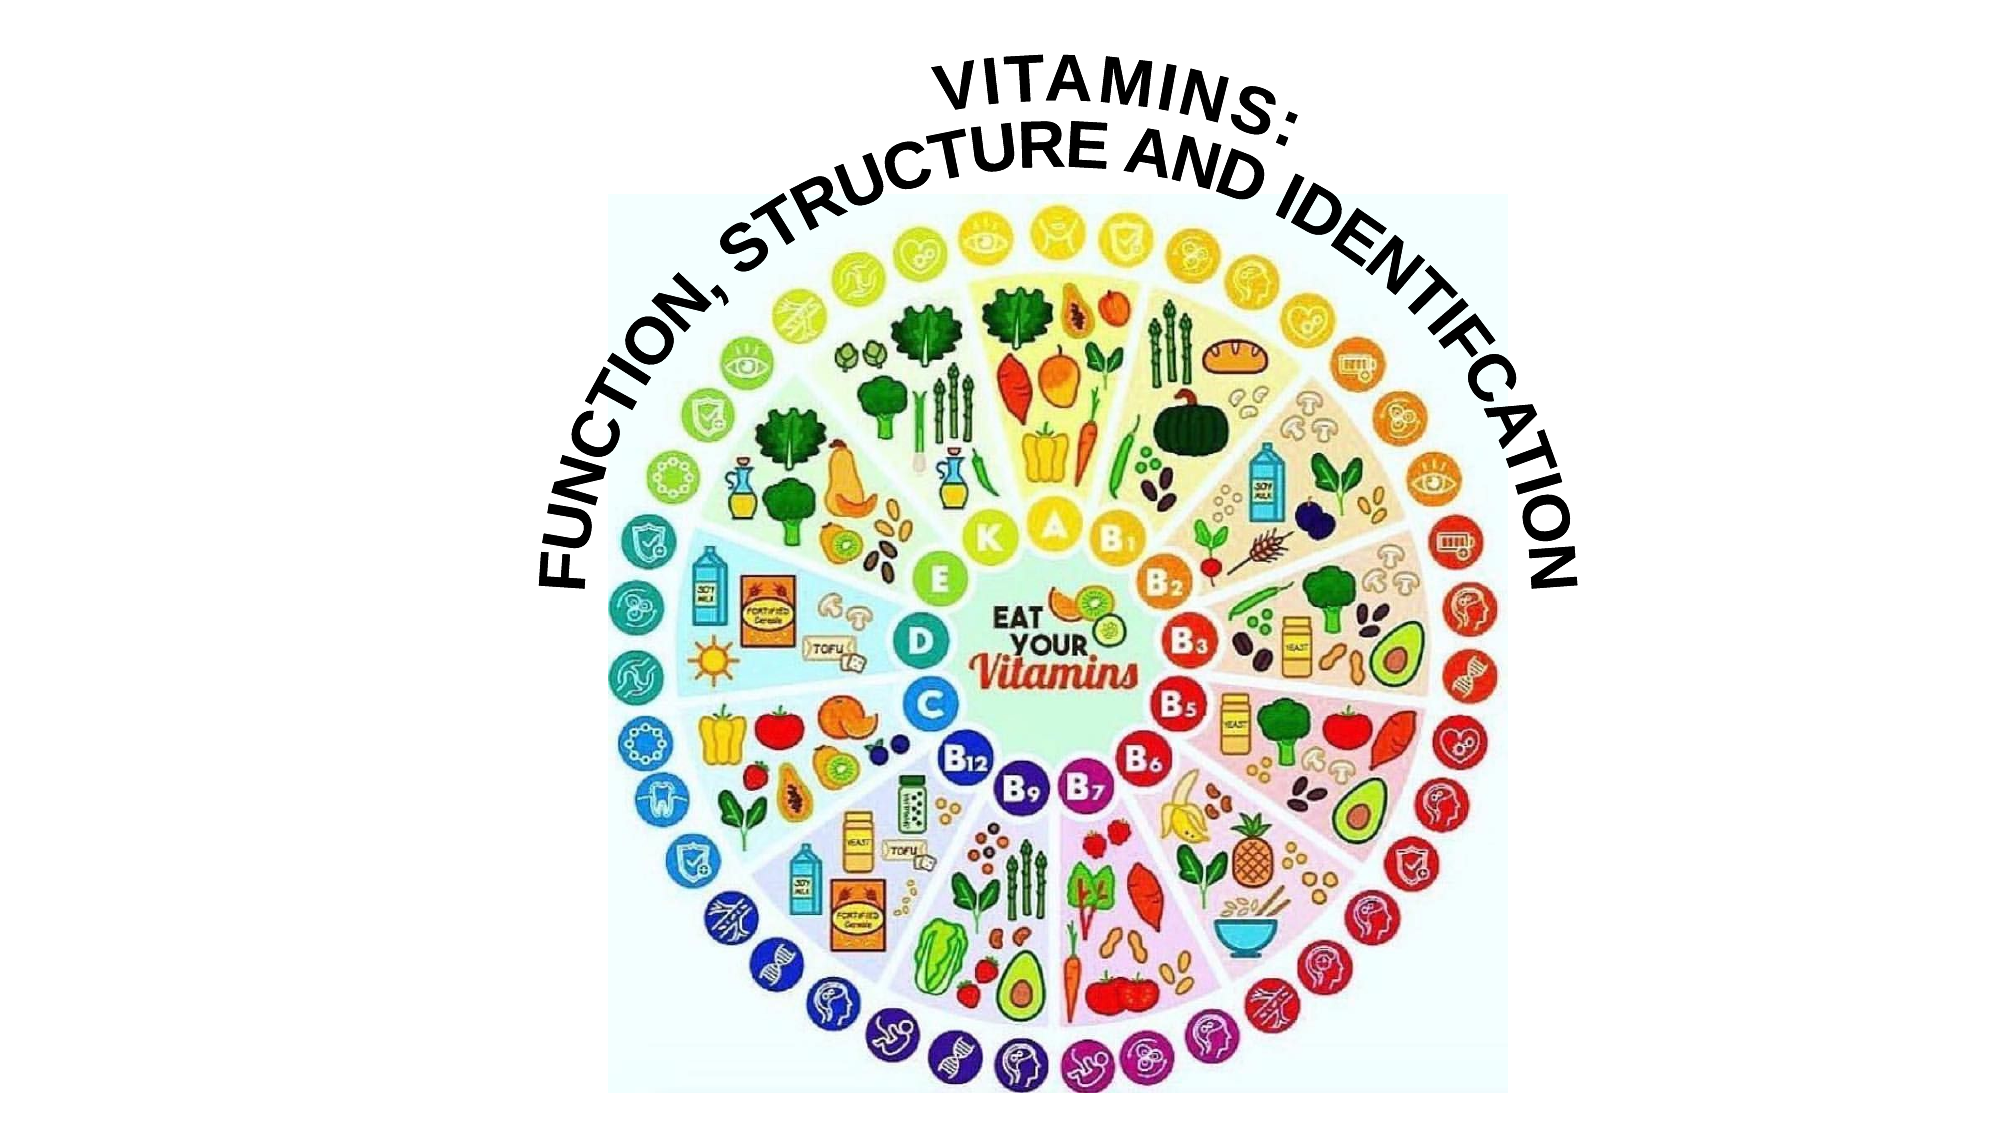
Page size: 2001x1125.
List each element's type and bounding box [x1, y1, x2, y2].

picture [608, 194, 1508, 1093]
